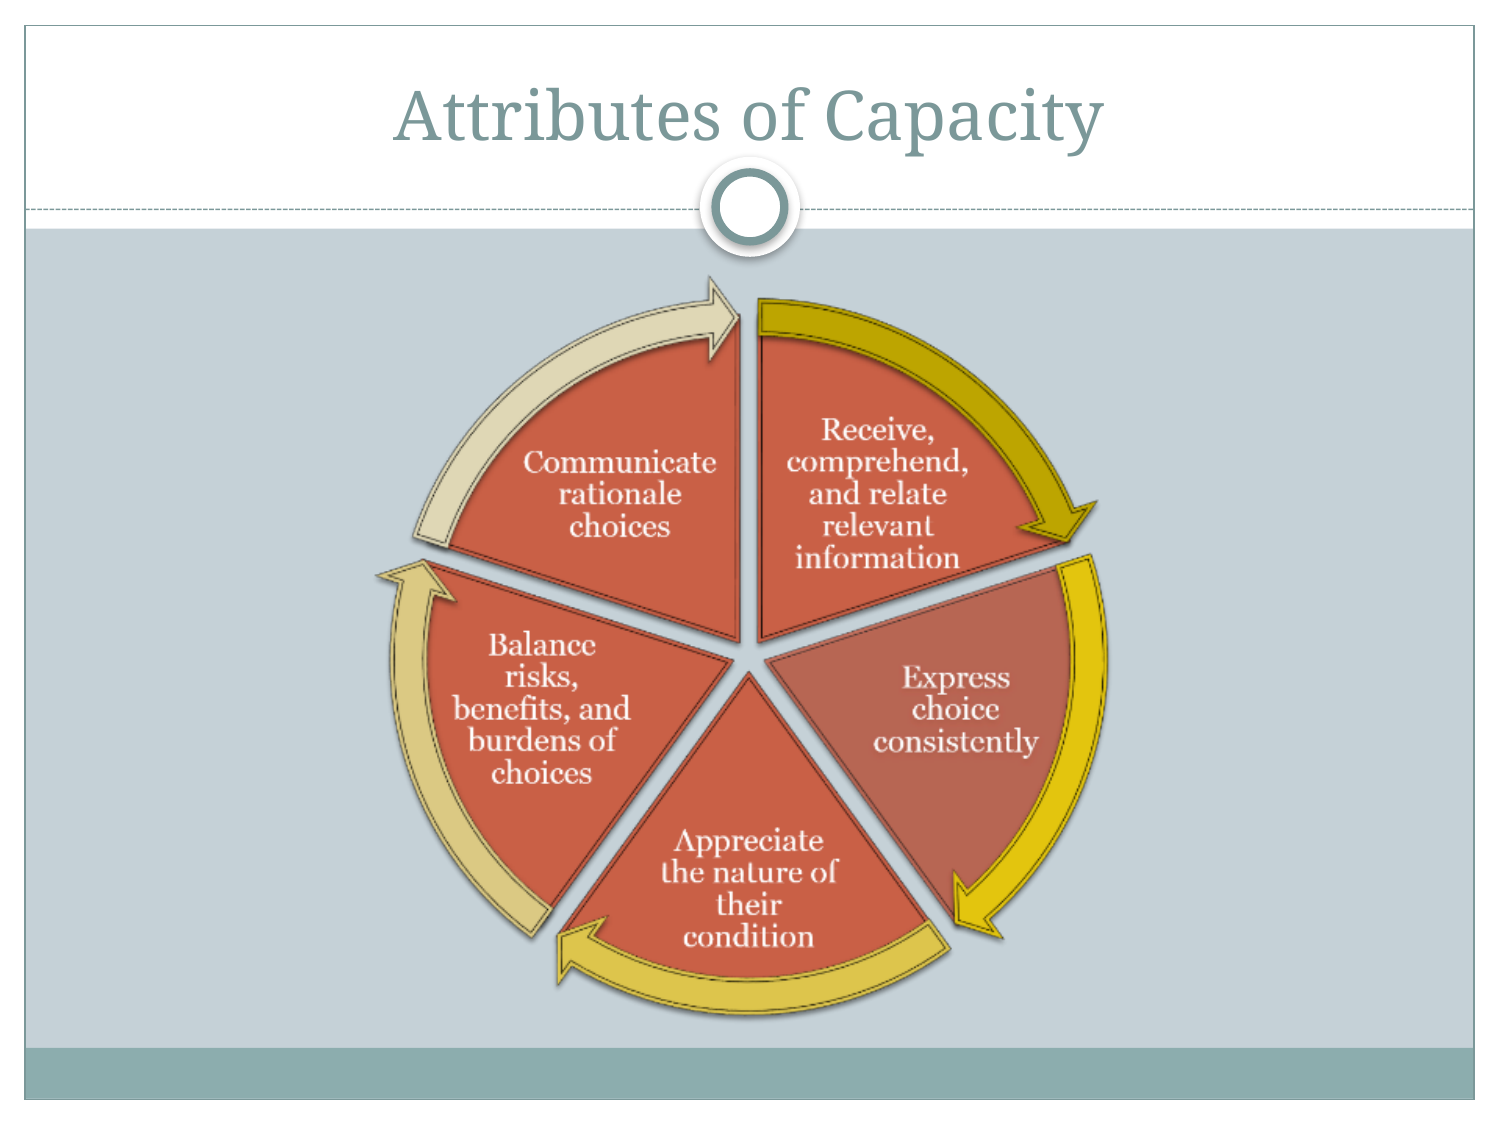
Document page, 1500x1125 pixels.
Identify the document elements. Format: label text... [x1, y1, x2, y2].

picture [239, 267, 1260, 1048]
title Attributes of Capacity [49, 37, 1450, 162]
